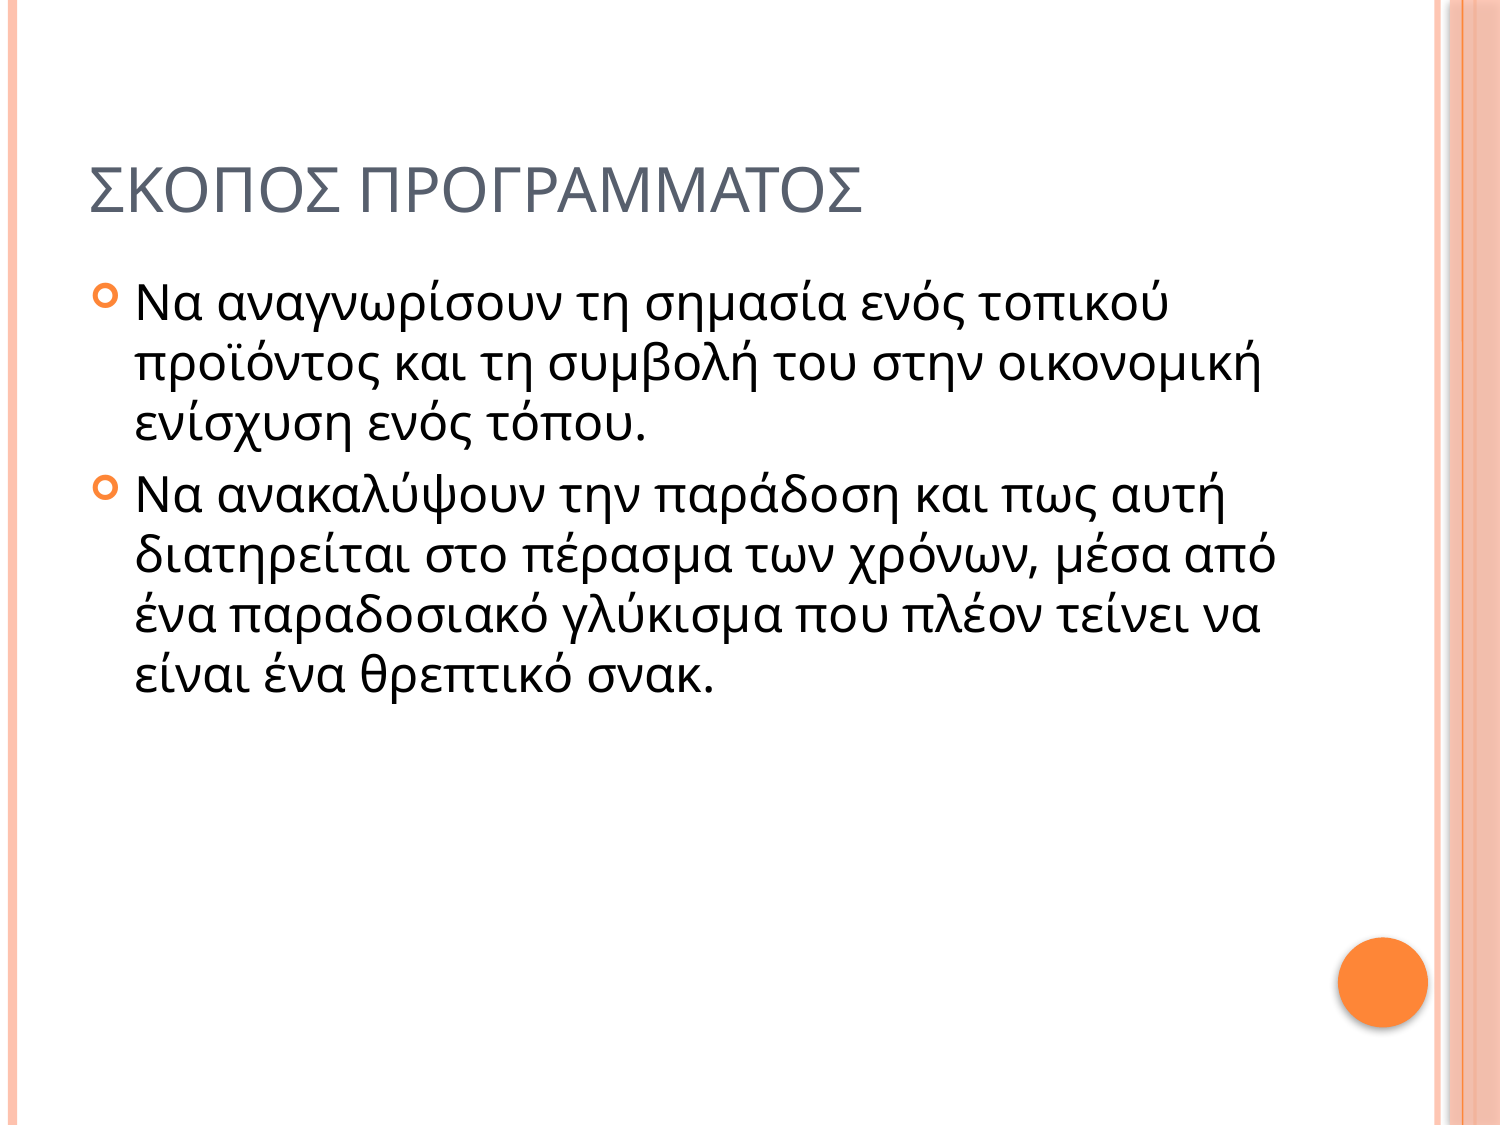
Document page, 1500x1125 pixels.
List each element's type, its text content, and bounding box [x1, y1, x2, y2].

list Να αναγνωρίσουν τη σημασία ενός τοπικού προϊόντος και τη συμβολή του στην οικονομική ενίσχυση ενός τόπου. Να ανακαλύψουν την παράδοση και πως αυτή διατηρείται στο πέρασμα των χρόνων, μέσα από ένα παραδοσιακό γλύκισμα που πλέον τείνει να είναι ένα θρεπτικό σνακ. [75, 262, 1300, 1062]
title ΣΚΟΠΟΣ ΠΡΟΓΡΑΜΜΑΤΟΣ [75, 45, 1300, 233]
